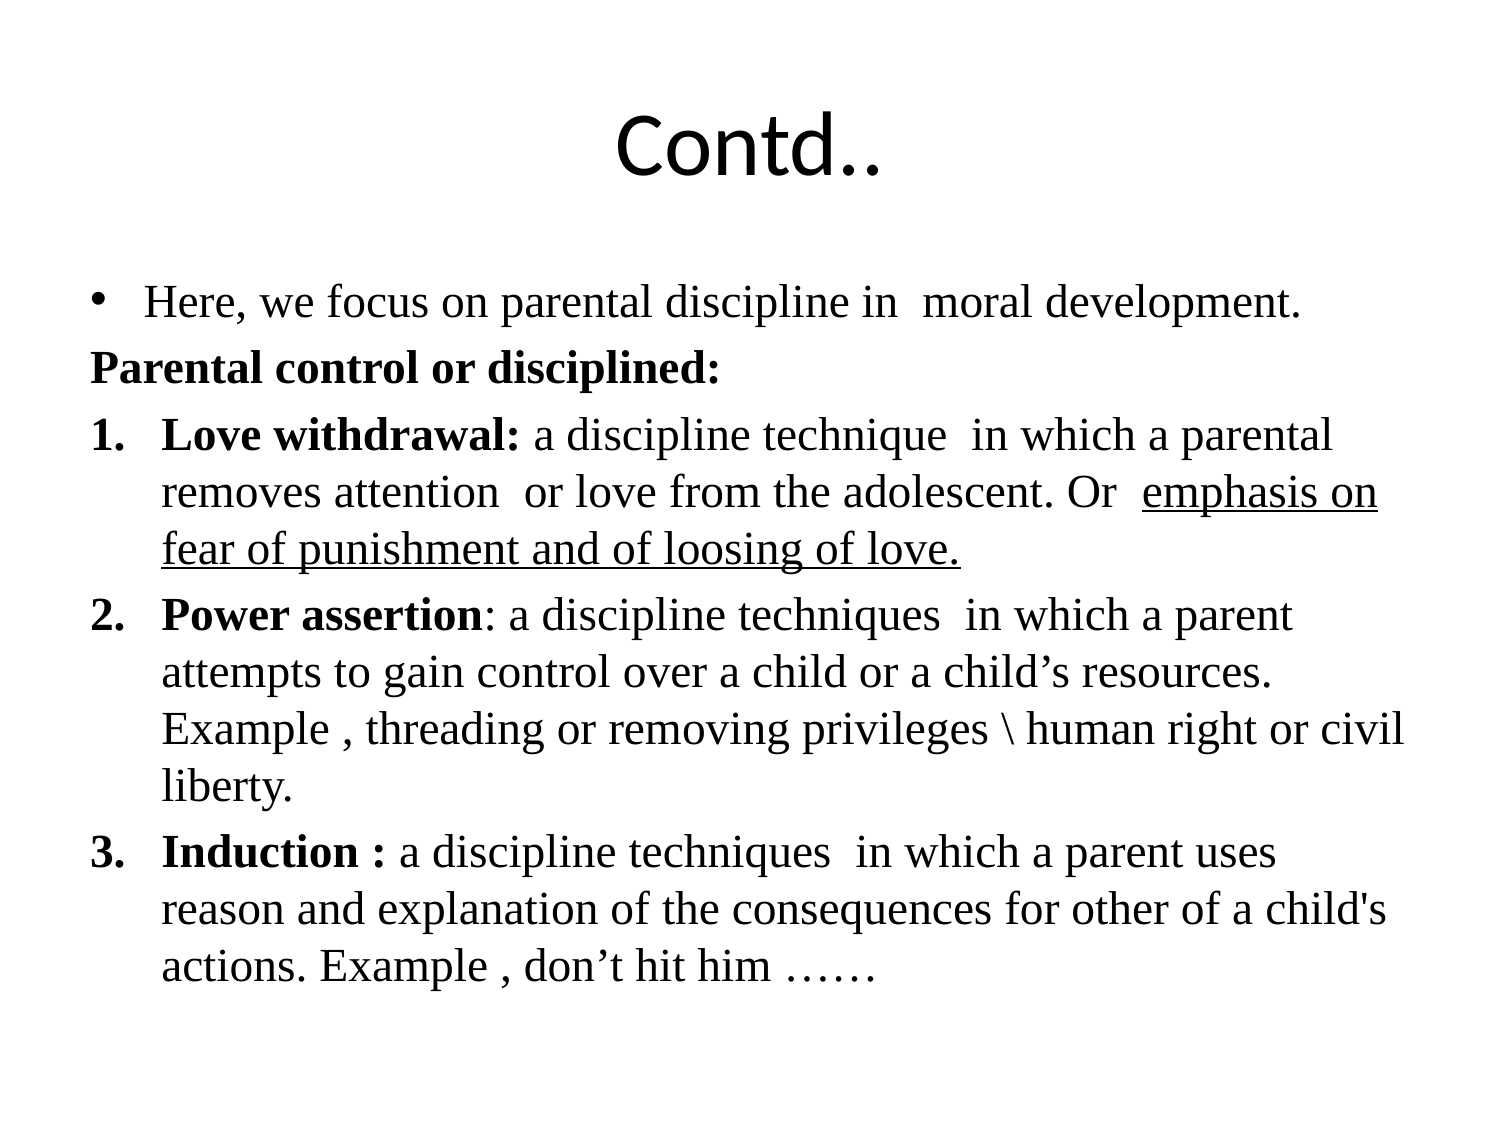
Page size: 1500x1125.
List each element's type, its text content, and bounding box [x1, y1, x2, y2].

list Here, we focus on parental discipline in moral development. Parental control or disciplined: Love withdrawal: a discipline technique in which a parental removes attention or love from the adolescent. Or emphasis on fear of punishment and of loosing of love. Power assertion: a discipline techniques in which a parent attempts to gain control over a child or a child’s resources. Example , threading or removing privileges \ human right or civil liberty. Induction : a discipline techniques in which a parent uses reason and explanation of the consequences for other of a child's actions. Example , don’t hit him …… [75, 262, 1425, 1005]
title Contd.. [75, 45, 1425, 233]
